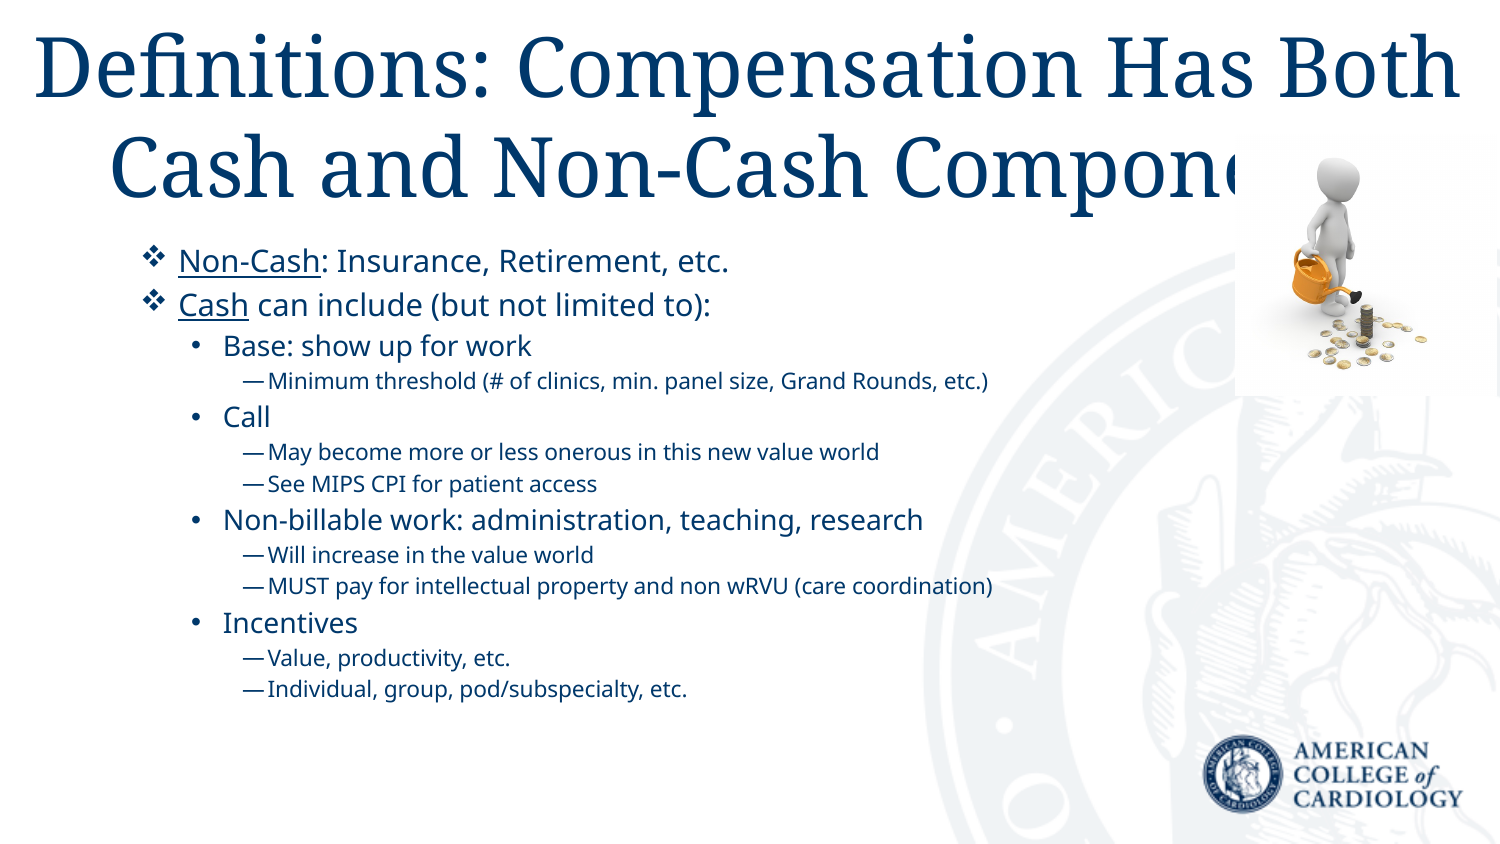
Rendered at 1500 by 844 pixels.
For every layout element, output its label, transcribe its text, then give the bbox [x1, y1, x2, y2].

picture [0, 0, 1500, 844]
title Definitions: Compensation Has Both Cash and Non-Cash Components [0, 43, 1499, 185]
list Non-Cash: Insurance, Retirement, etc. Cash can include (but not limited to): Base: show up for work Minimum threshold (# of clinics, min. panel size, Grand Rounds, etc.) Call May become more or less onerous in this new value world See MIPS CPI for patient access Non-billable work: administration, teaching, research Will increase in the value world MUST pay for intellectual property and non wRVU (care coordination) Incentives Value, productivity, etc. Individual, group, pod/subspecialty, etc. [125, 234, 1438, 732]
